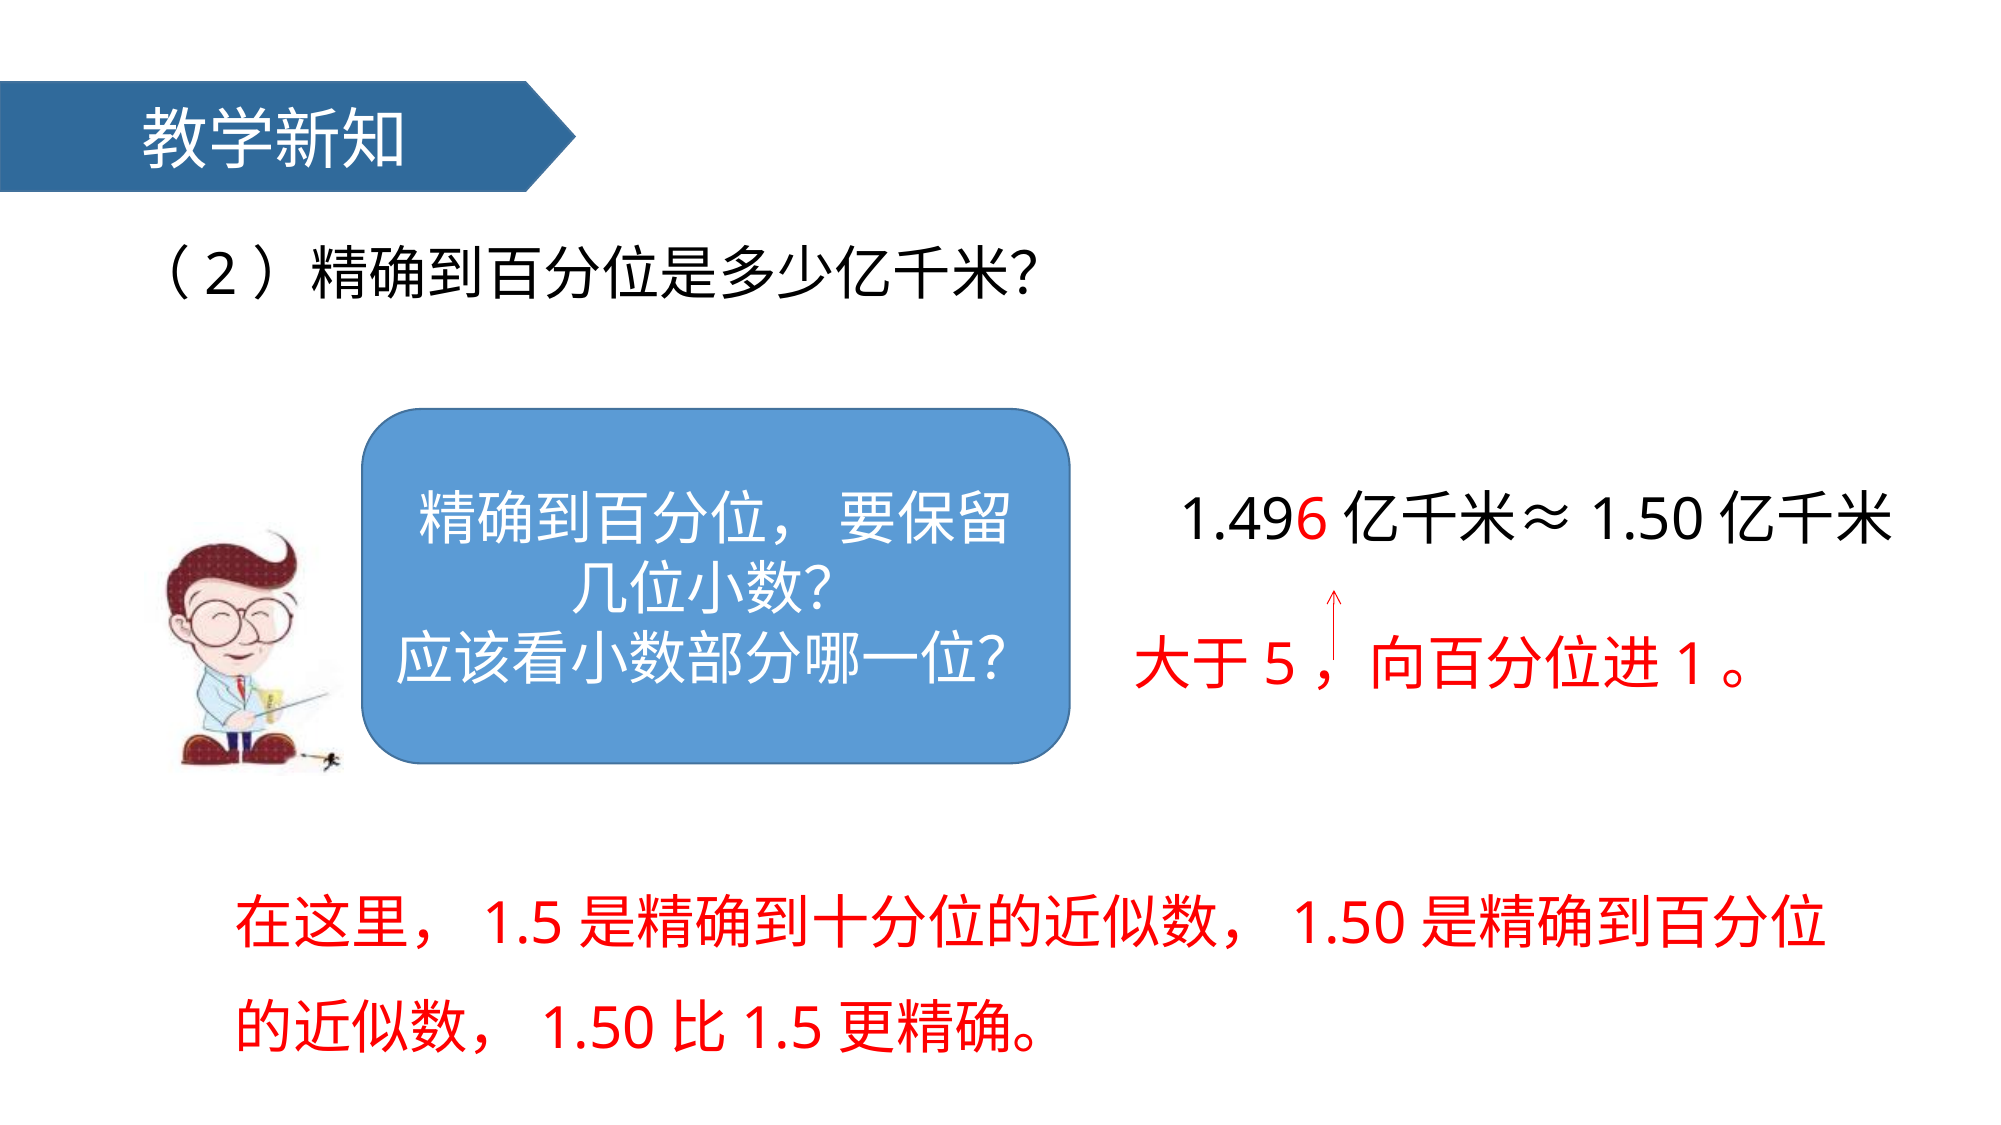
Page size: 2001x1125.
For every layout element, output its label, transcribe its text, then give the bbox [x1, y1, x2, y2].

picture [144, 522, 345, 776]
text_box 1.496亿千米≈1.50亿千米 [1164, 473, 1908, 559]
text_box 大于5，向百分位进1。 [1118, 618, 1795, 704]
text_box 精确到百分位， 要保留几位小数？ 应该看小数部分哪一位？ [361, 407, 1071, 765]
text_box （2）精确到百分位是多少亿千米？ [117, 228, 1083, 314]
text_box 教学新知 [0, 82, 575, 191]
text_box 在这里，1.5是精确到十分位的近似数，1.50是精确到百分位的近似数，1.50比1.5更精确。 [220, 843, 1866, 1068]
